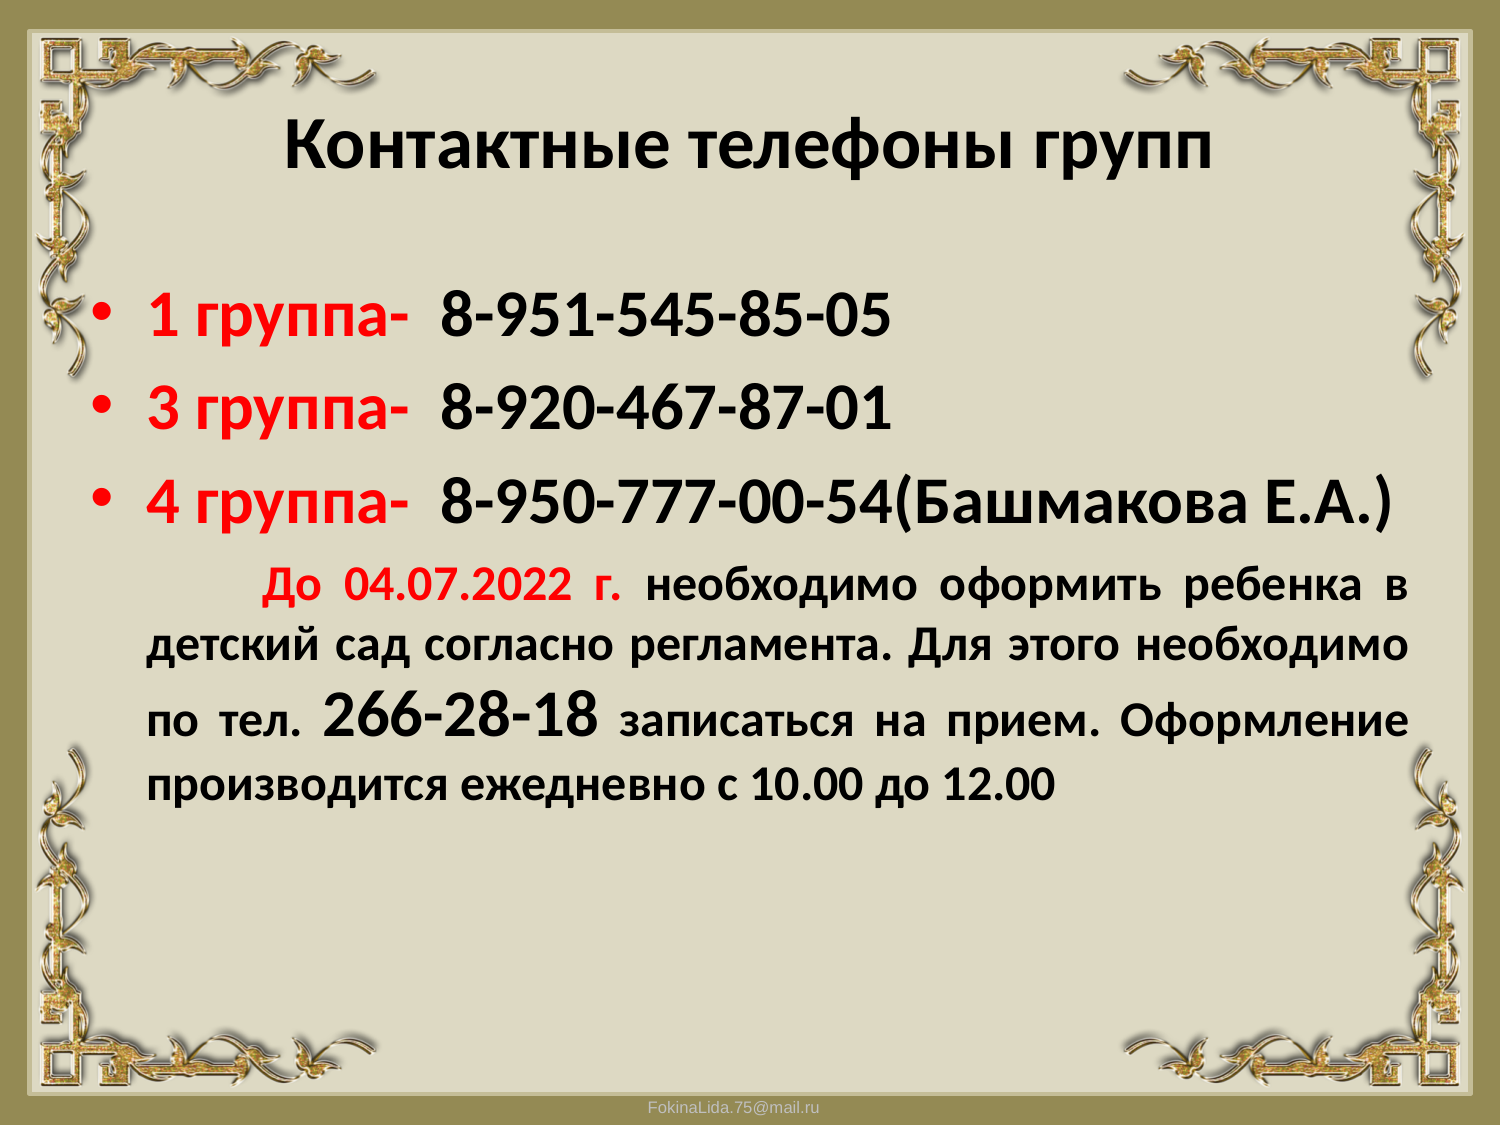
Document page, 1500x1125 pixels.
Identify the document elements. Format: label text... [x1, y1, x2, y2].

title Контактные телефоны групп [74, 44, 1426, 233]
picture [29, 30, 396, 398]
list 1 группа- 8-951-545-85-05 3 группа- 8-920-467-87-01 4 группа- 8-950-777-00-54(Башмакова Е.А.) До 04.07.2022 г. необходимо оформить ребенка в детский сад согласно регламента. Для этого необходимо по тел. 266-28-18 записаться на прием. Оформление производится ежедневно с 10.00 до 12.00 [74, 262, 1426, 1006]
picture [1104, 30, 1471, 398]
picture [29, 727, 396, 1094]
picture [1104, 727, 1471, 1094]
